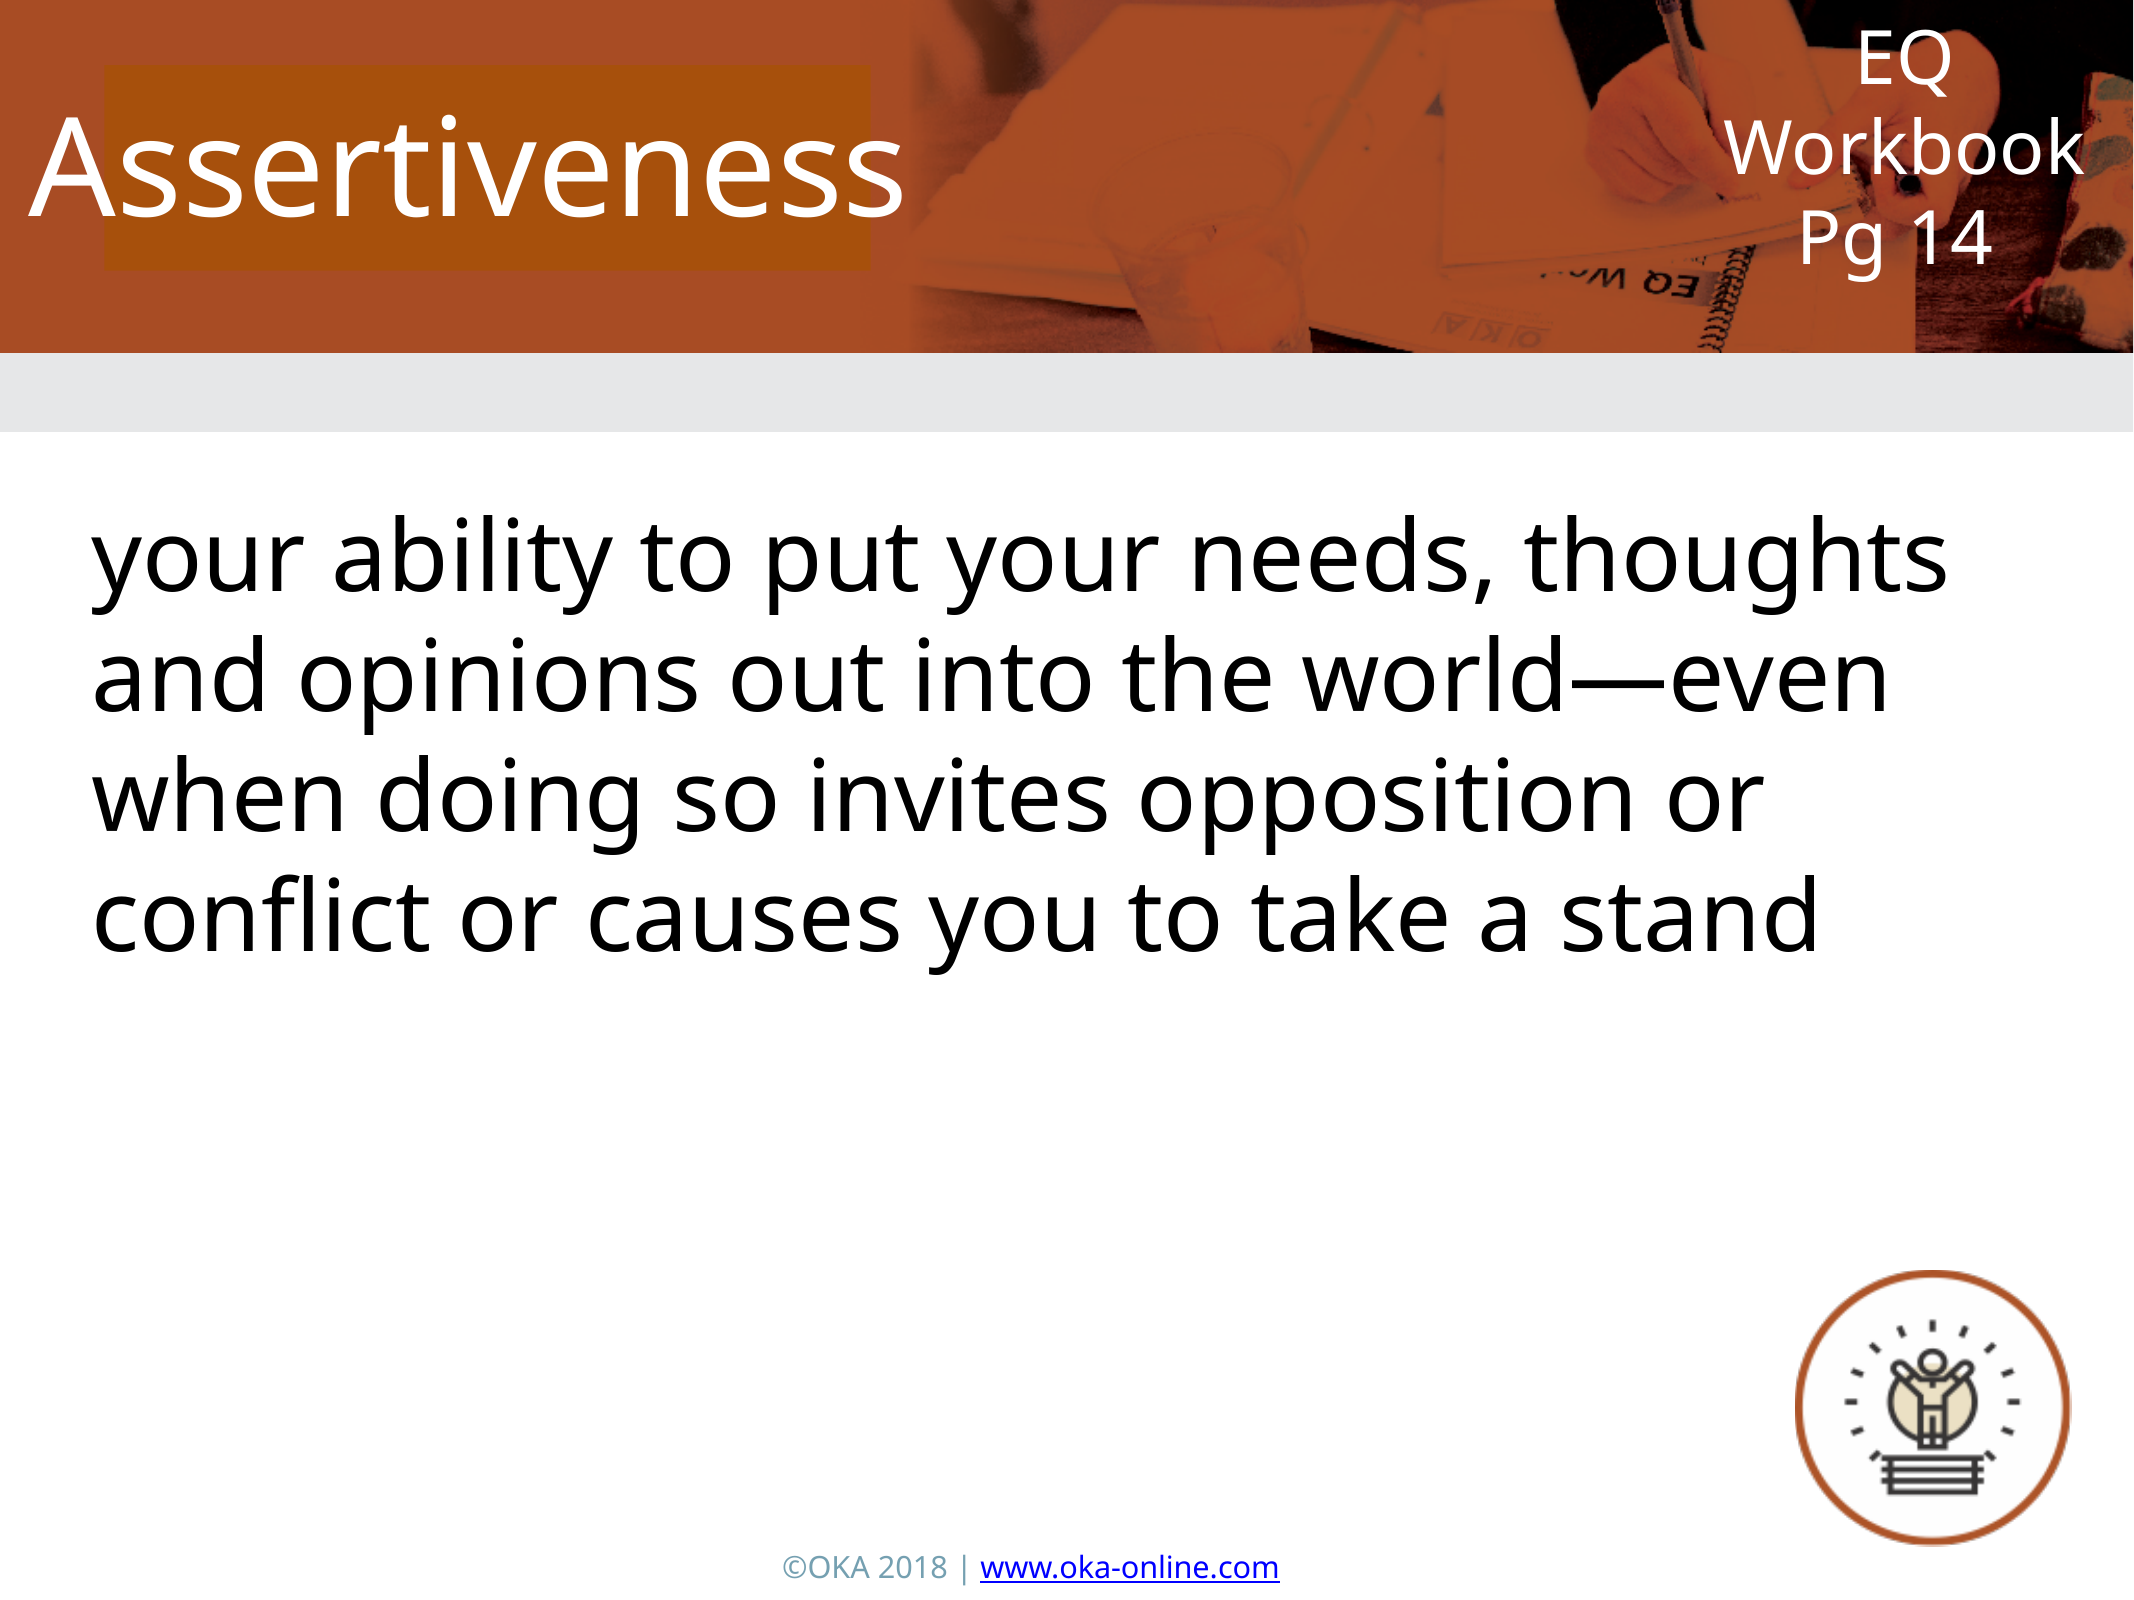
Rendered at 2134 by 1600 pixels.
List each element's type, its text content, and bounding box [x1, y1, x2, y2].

picture [1795, 1270, 2072, 1547]
picture [0, 0, 2134, 432]
text_box your ability to put your needs, thoughts and opinions out into the world—even when doing so invites opposition or conflict or causes you to take a stand [83, 484, 2005, 1503]
text_box Assertiveness [20, 0, 2055, 361]
text_box EQ Workbook Pg 14 [1692, 1, 2117, 288]
